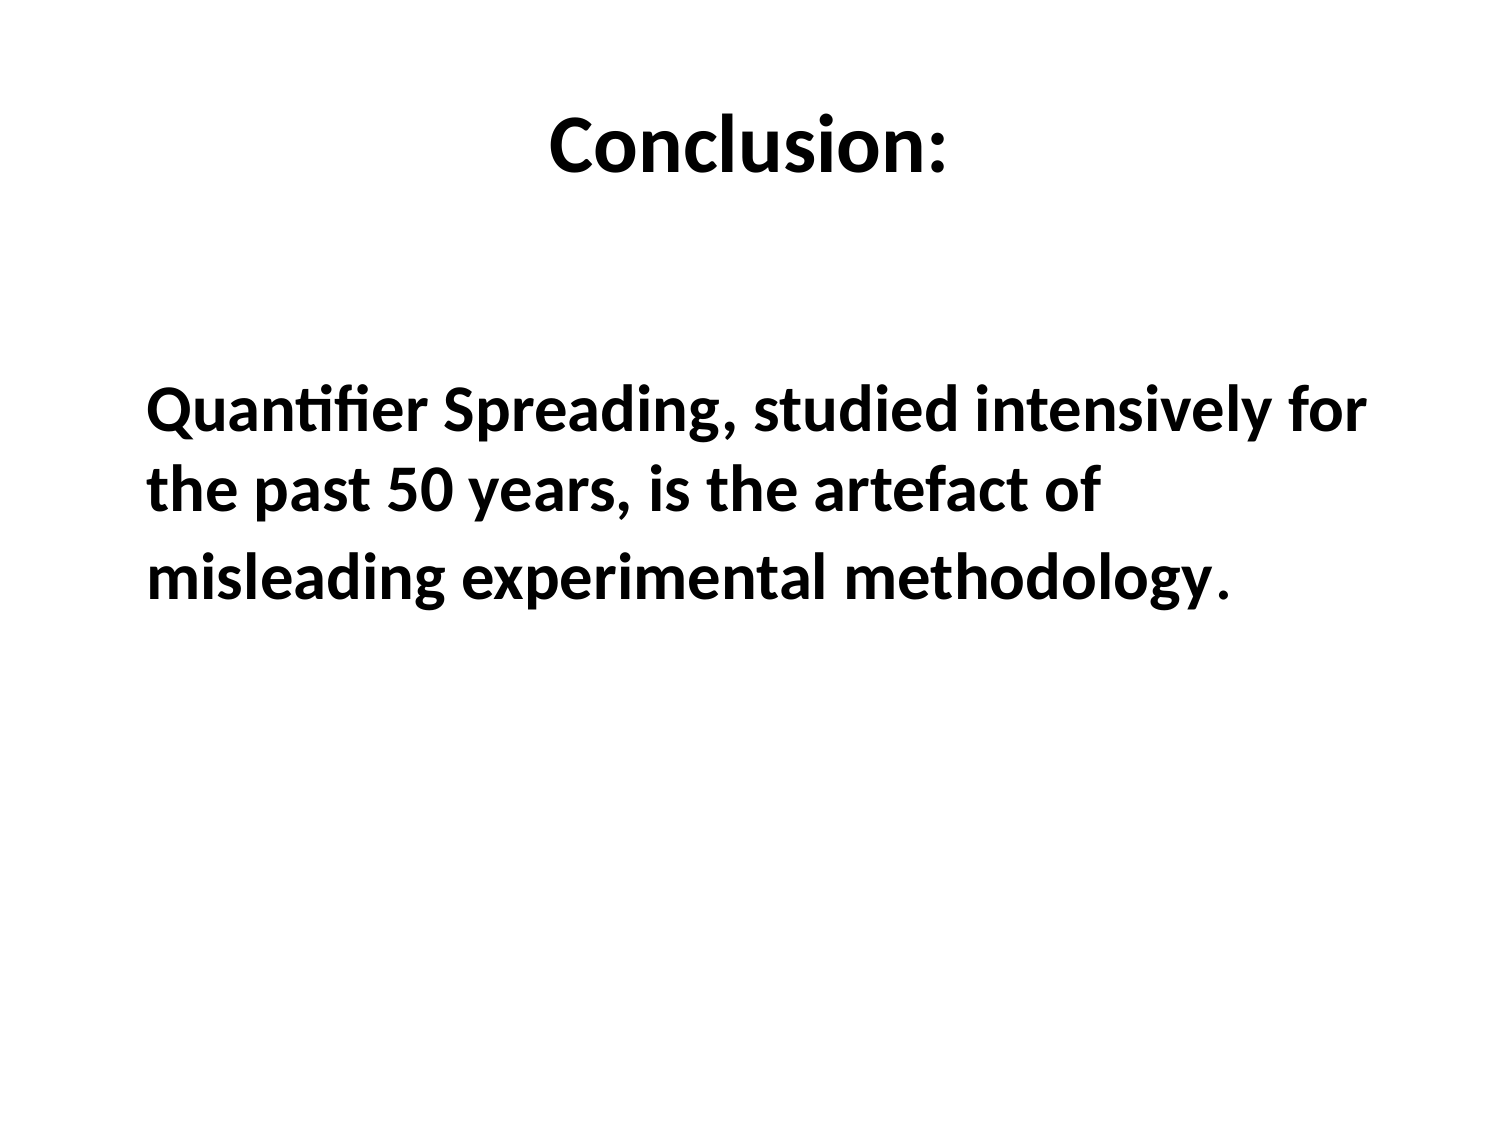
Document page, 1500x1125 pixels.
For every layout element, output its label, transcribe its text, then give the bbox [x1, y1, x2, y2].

title Conclusion: [75, 45, 1425, 233]
list Quantifier Spreading, studied intensively for the past 50 years, is the artefact of misleading experimental methodology. [75, 262, 1425, 1005]
